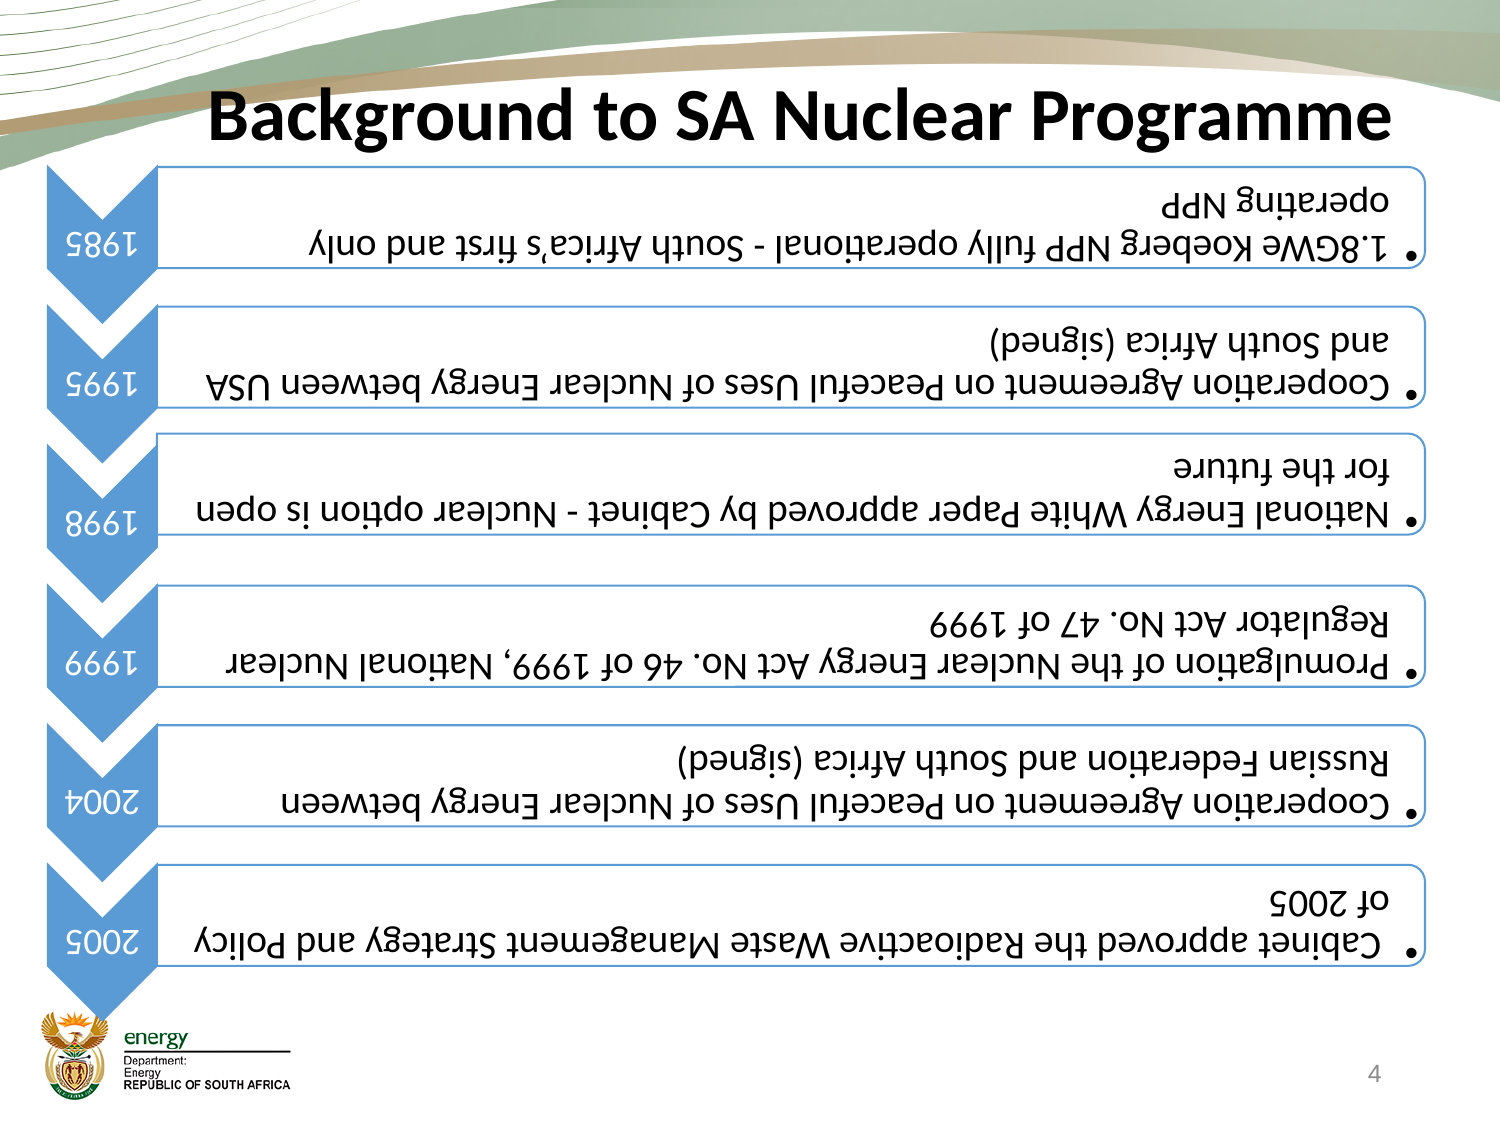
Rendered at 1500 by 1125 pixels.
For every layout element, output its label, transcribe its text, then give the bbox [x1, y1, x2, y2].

title Background to SA Nuclear Programme [185, 60, 1417, 166]
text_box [47, 166, 1425, 1021]
slide_number 4 [1059, 1042, 1397, 1103]
picture [0, 0, 1500, 1125]
